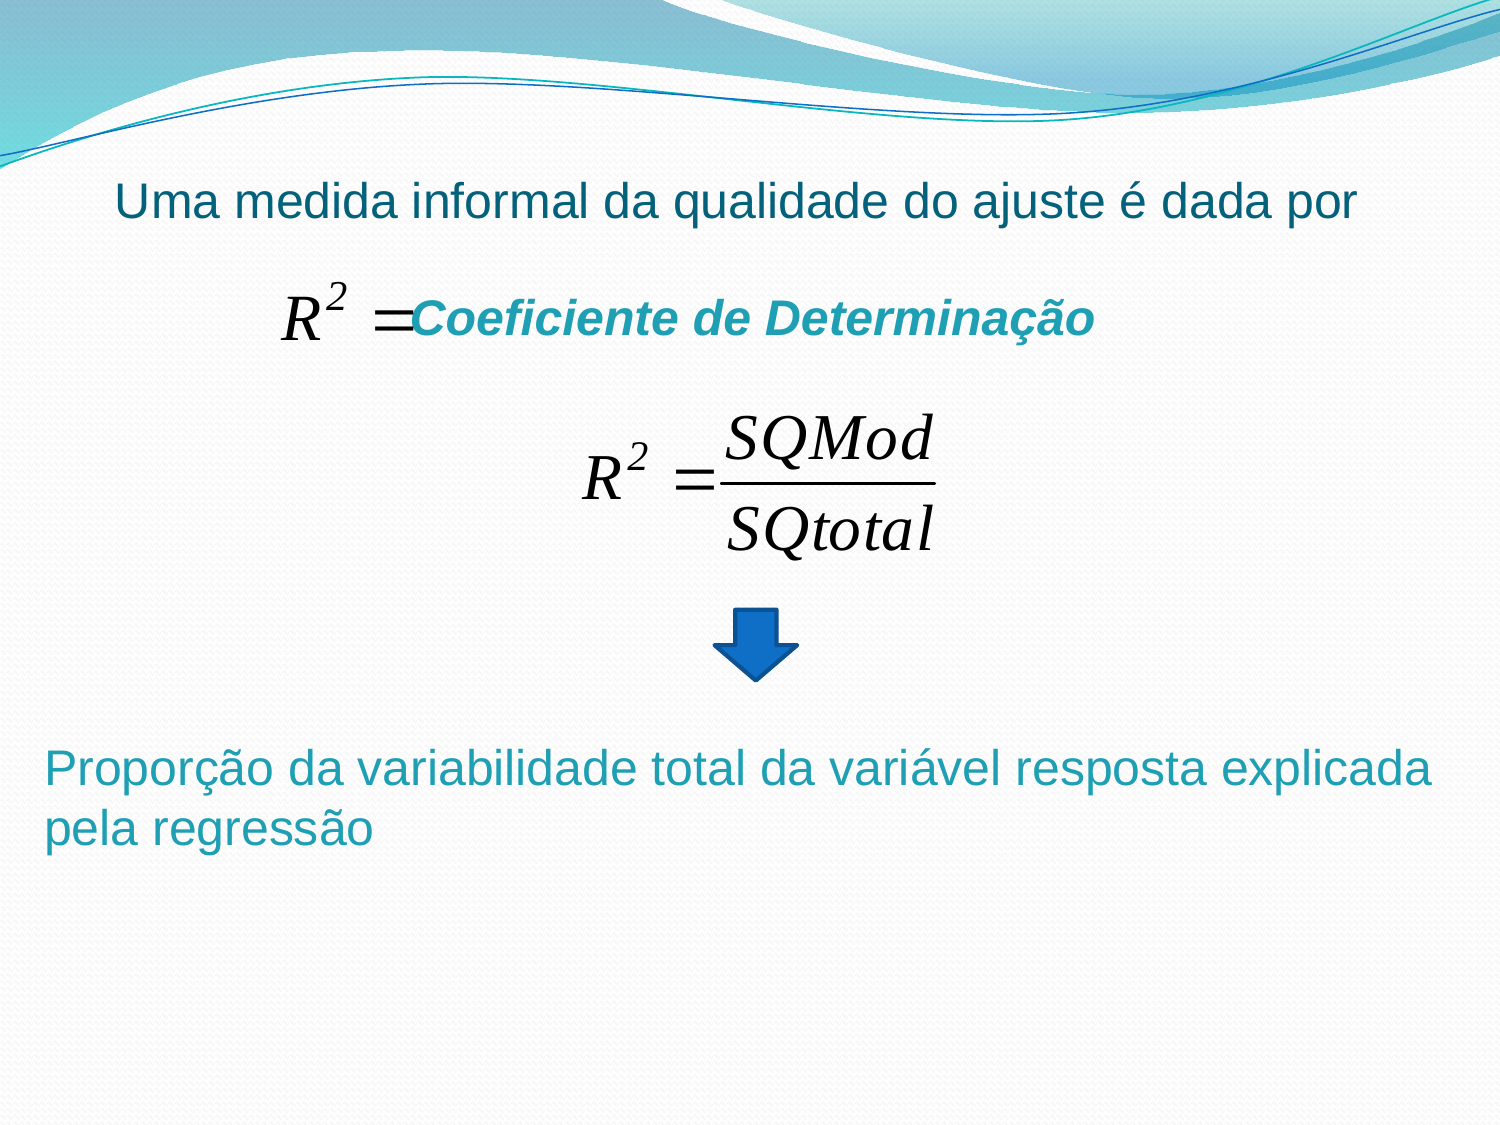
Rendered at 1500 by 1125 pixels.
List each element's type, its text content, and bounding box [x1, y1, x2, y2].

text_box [572, 396, 946, 575]
text_box Coeficiente de Determinação [424, 278, 1483, 353]
text_box [712, 607, 800, 683]
text_box Uma medida informal da qualidade do ajuste é dada por [100, 160, 1447, 236]
text_box Proporção da variabilidade total da variável resposta explicada pela regressão [29, 727, 1471, 863]
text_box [270, 264, 418, 351]
